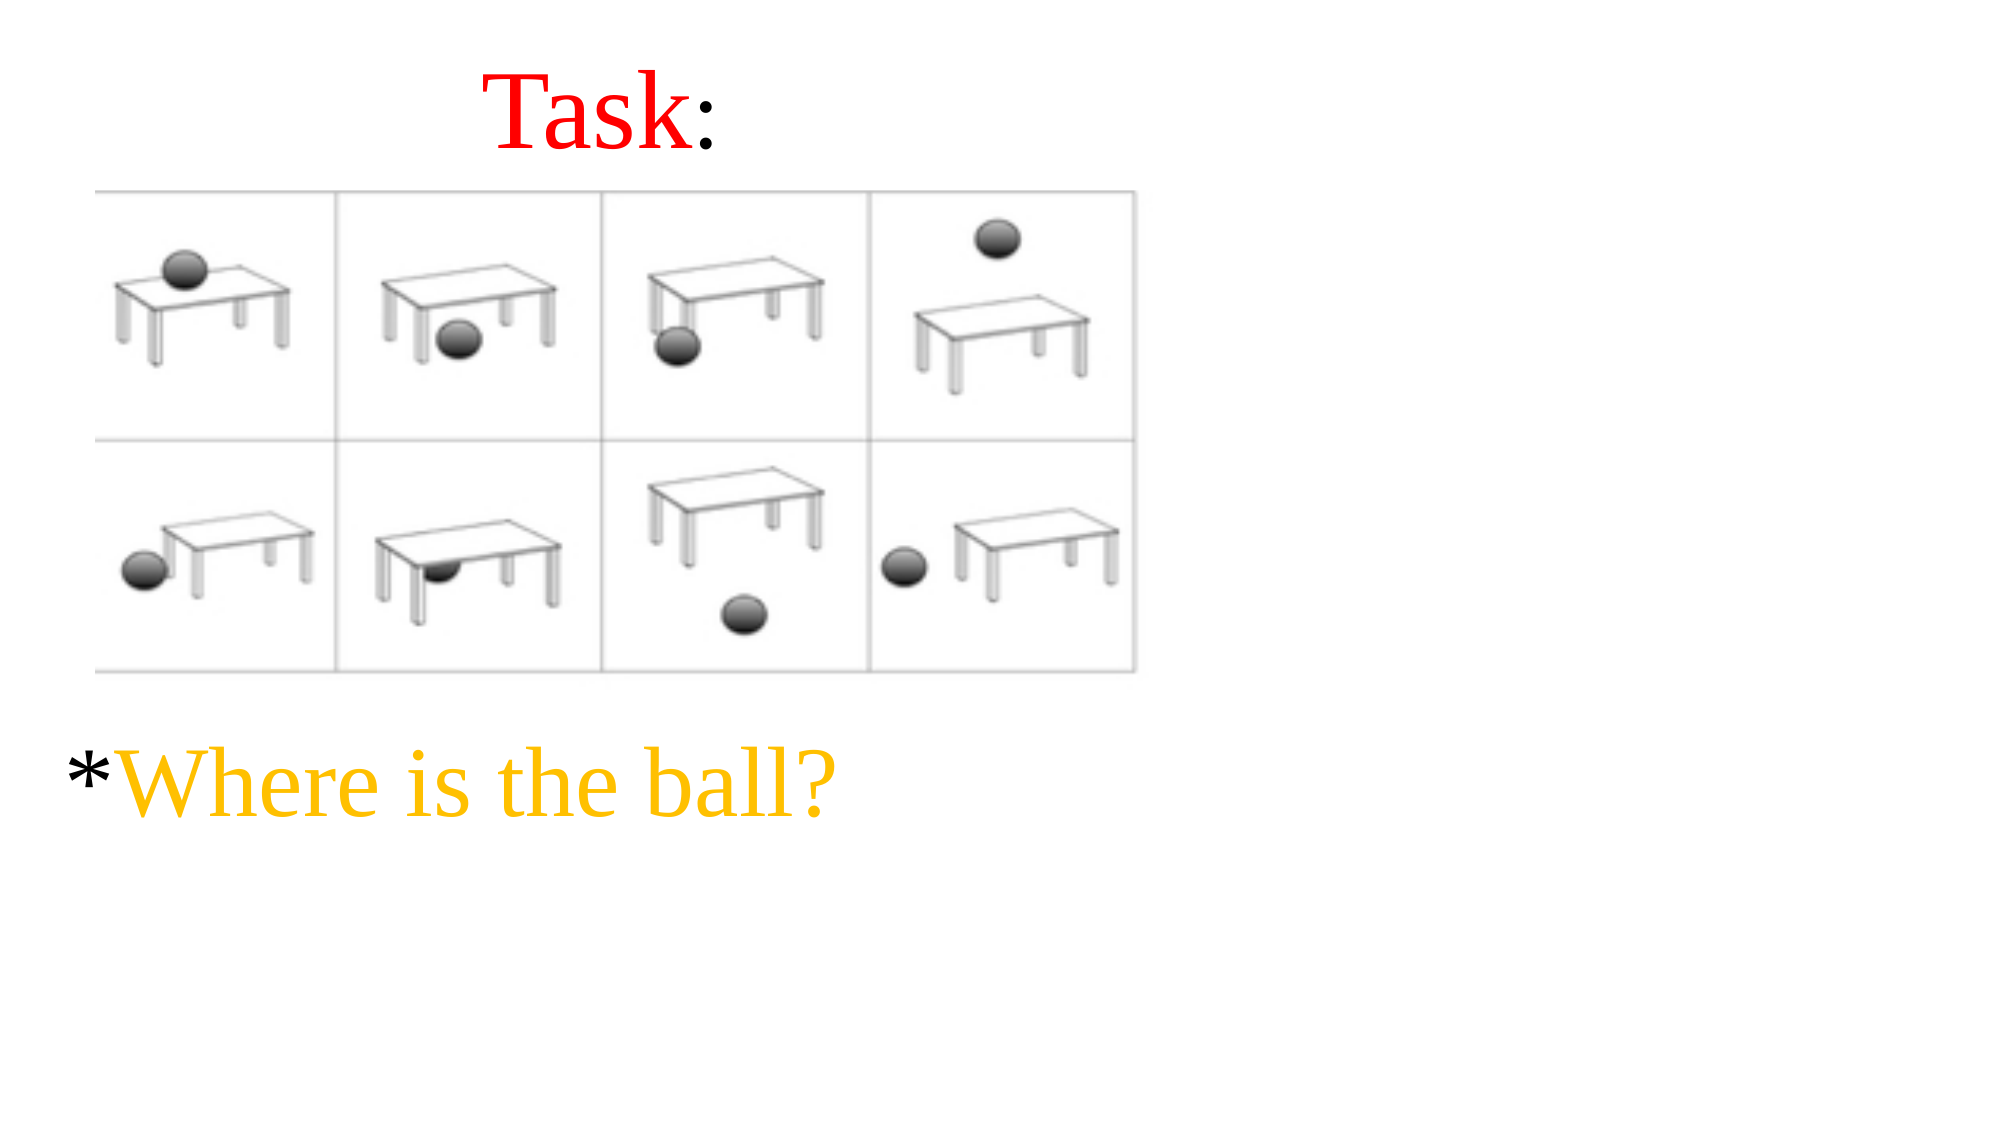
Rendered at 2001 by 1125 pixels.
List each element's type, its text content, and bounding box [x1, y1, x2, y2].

text_box *Where is the ball? [49, 708, 94, 844]
text_box Task: [212, 28, 990, 179]
picture [94, 190, 1153, 958]
